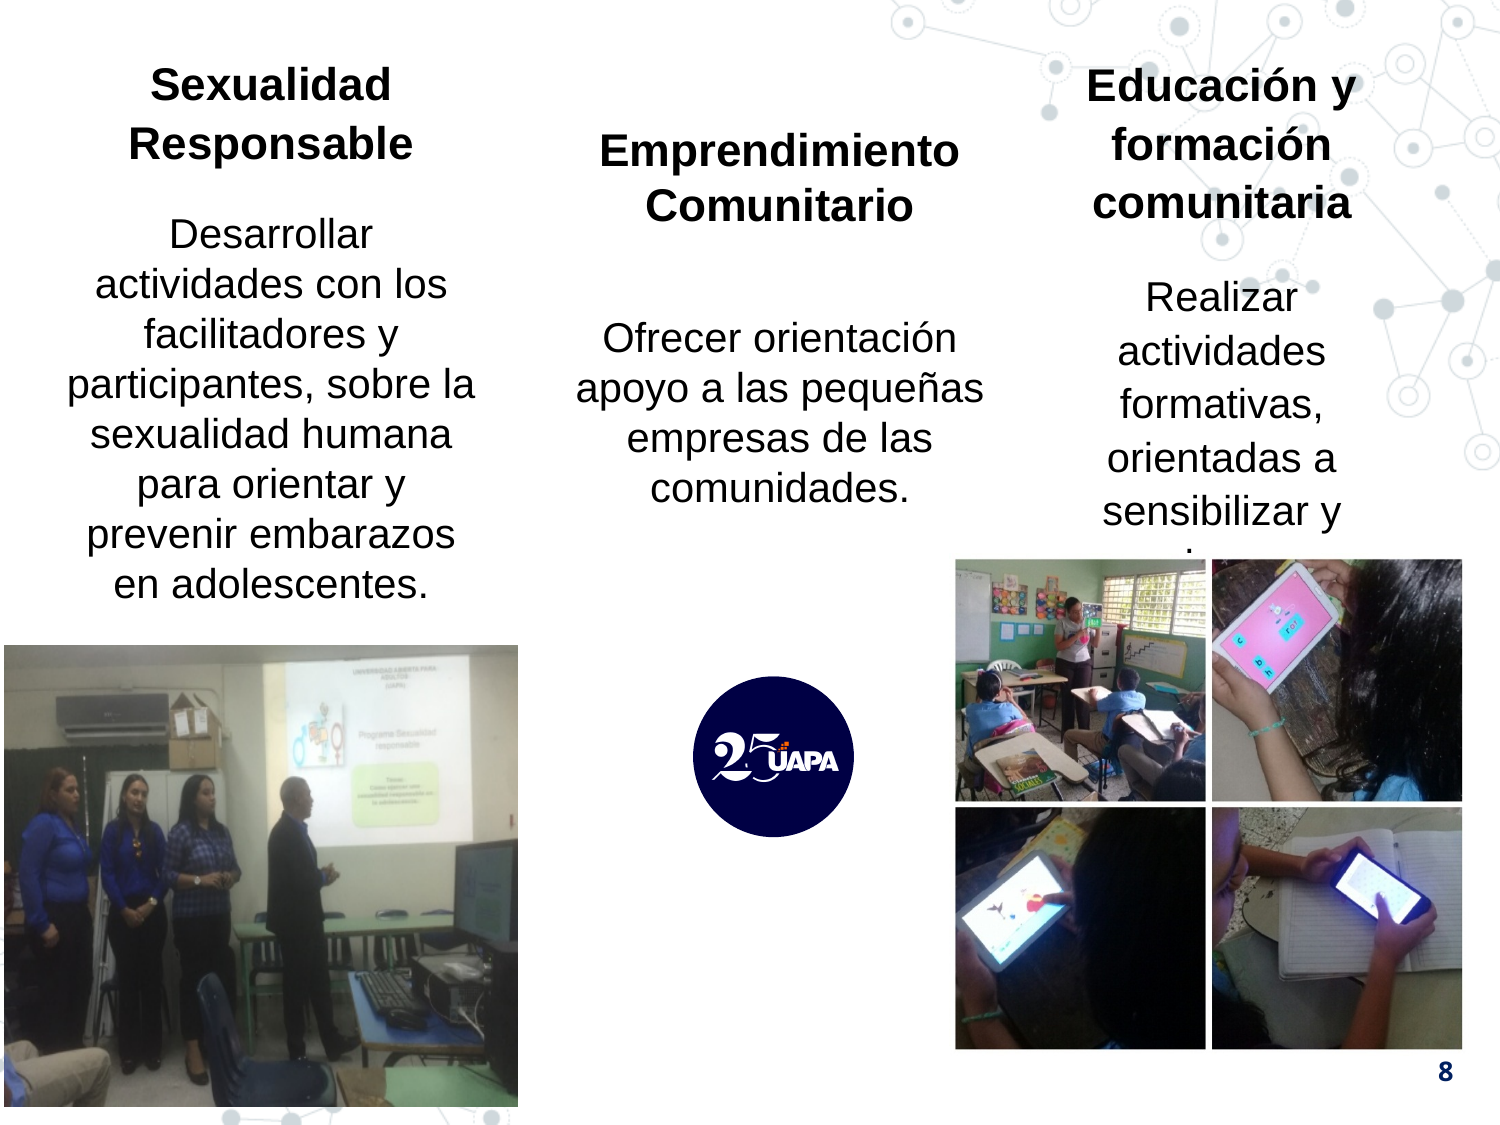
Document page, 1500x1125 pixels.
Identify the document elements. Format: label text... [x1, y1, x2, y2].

slide_number 8 [1378, 1063, 1469, 1125]
picture [0, 0, 1500, 1125]
text_box Educación y formación comunitaria Realizar actividades formativas, orientadas a sensibilizar y educar. [1013, 36, 1424, 552]
text_box Emprendimiento Comunitario Ofrecer orientación apoyo a las pequeñas empresas de las comunidades. [547, 105, 1007, 677]
list Sexualidad Responsable Desarrollar actividades con los facilitadores y participantes, sobre la sexualidad humana para orientar y prevenir embarazos en adolescentes. [42, 36, 495, 643]
